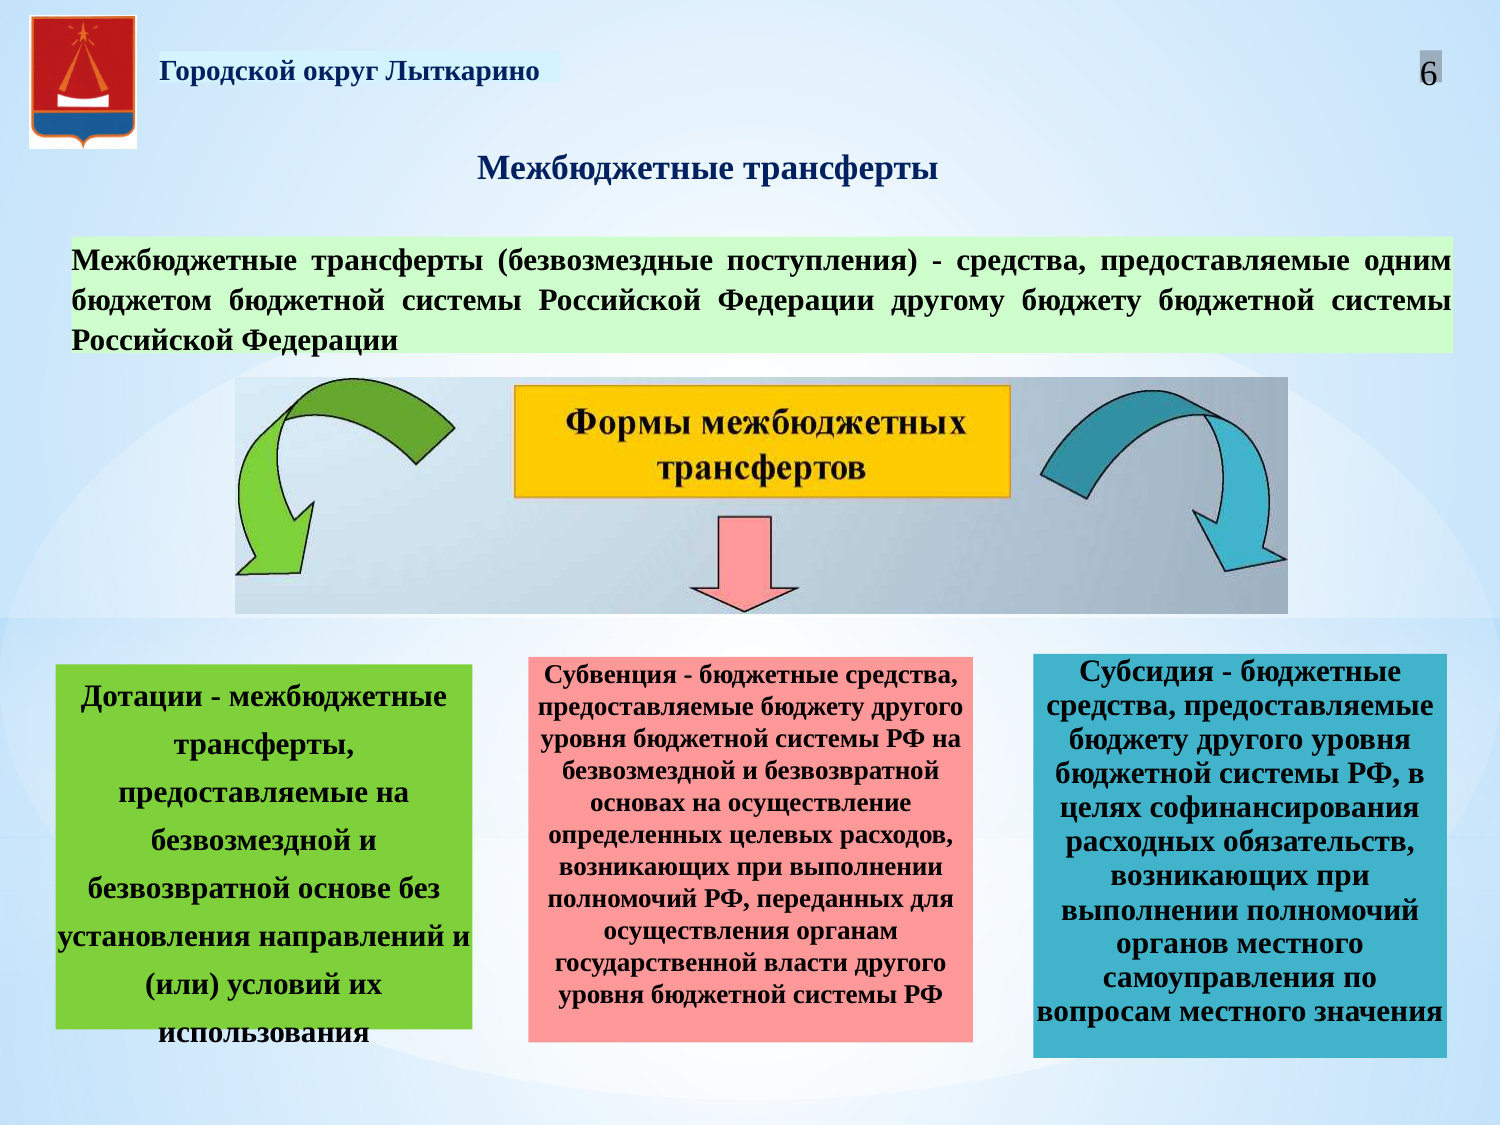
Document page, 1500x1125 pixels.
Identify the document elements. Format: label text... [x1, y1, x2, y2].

picture [29, 15, 137, 150]
text_box Субсидия - бюджетные средства, предоставляемые бюджету другого уровня бюджетной системы РФ, в целях софинансирования расходных обязательств, возникающих при выполнении полномочий органов местного самоуправления по вопросам местного значения [1033, 653, 1447, 1058]
text_box Субвенция - бюджетные средства, предоставляемые бюджету другого уровня бюджетной системы РФ на безвозмездной и безвозвратной основах на осуществление определенных целевых расходов, возникающих при выполнении полномочий РФ, переданных для осуществления органам государственной власти другого уровня бюджетной системы РФ [528, 656, 973, 1043]
text_box Дотации - межбюджетные трансферты, предоставляемые на безвозмездной и безвозвратной основе без установления направлений и (или) условий их использования [55, 664, 473, 1030]
text_box Межбюджетные трансферты [476, 143, 962, 184]
text_box Городской округ Лыткарино [159, 51, 561, 83]
text_box Межбюджетные трансферты (безвозмездные поступления) - средства, предоставляемые одним бюджетом бюджетной системы Российской Федерации другому бюджету бюджетной системы Российской Федерации [71, 236, 1453, 353]
picture [235, 377, 1289, 614]
text_box 6 [1419, 50, 1442, 83]
